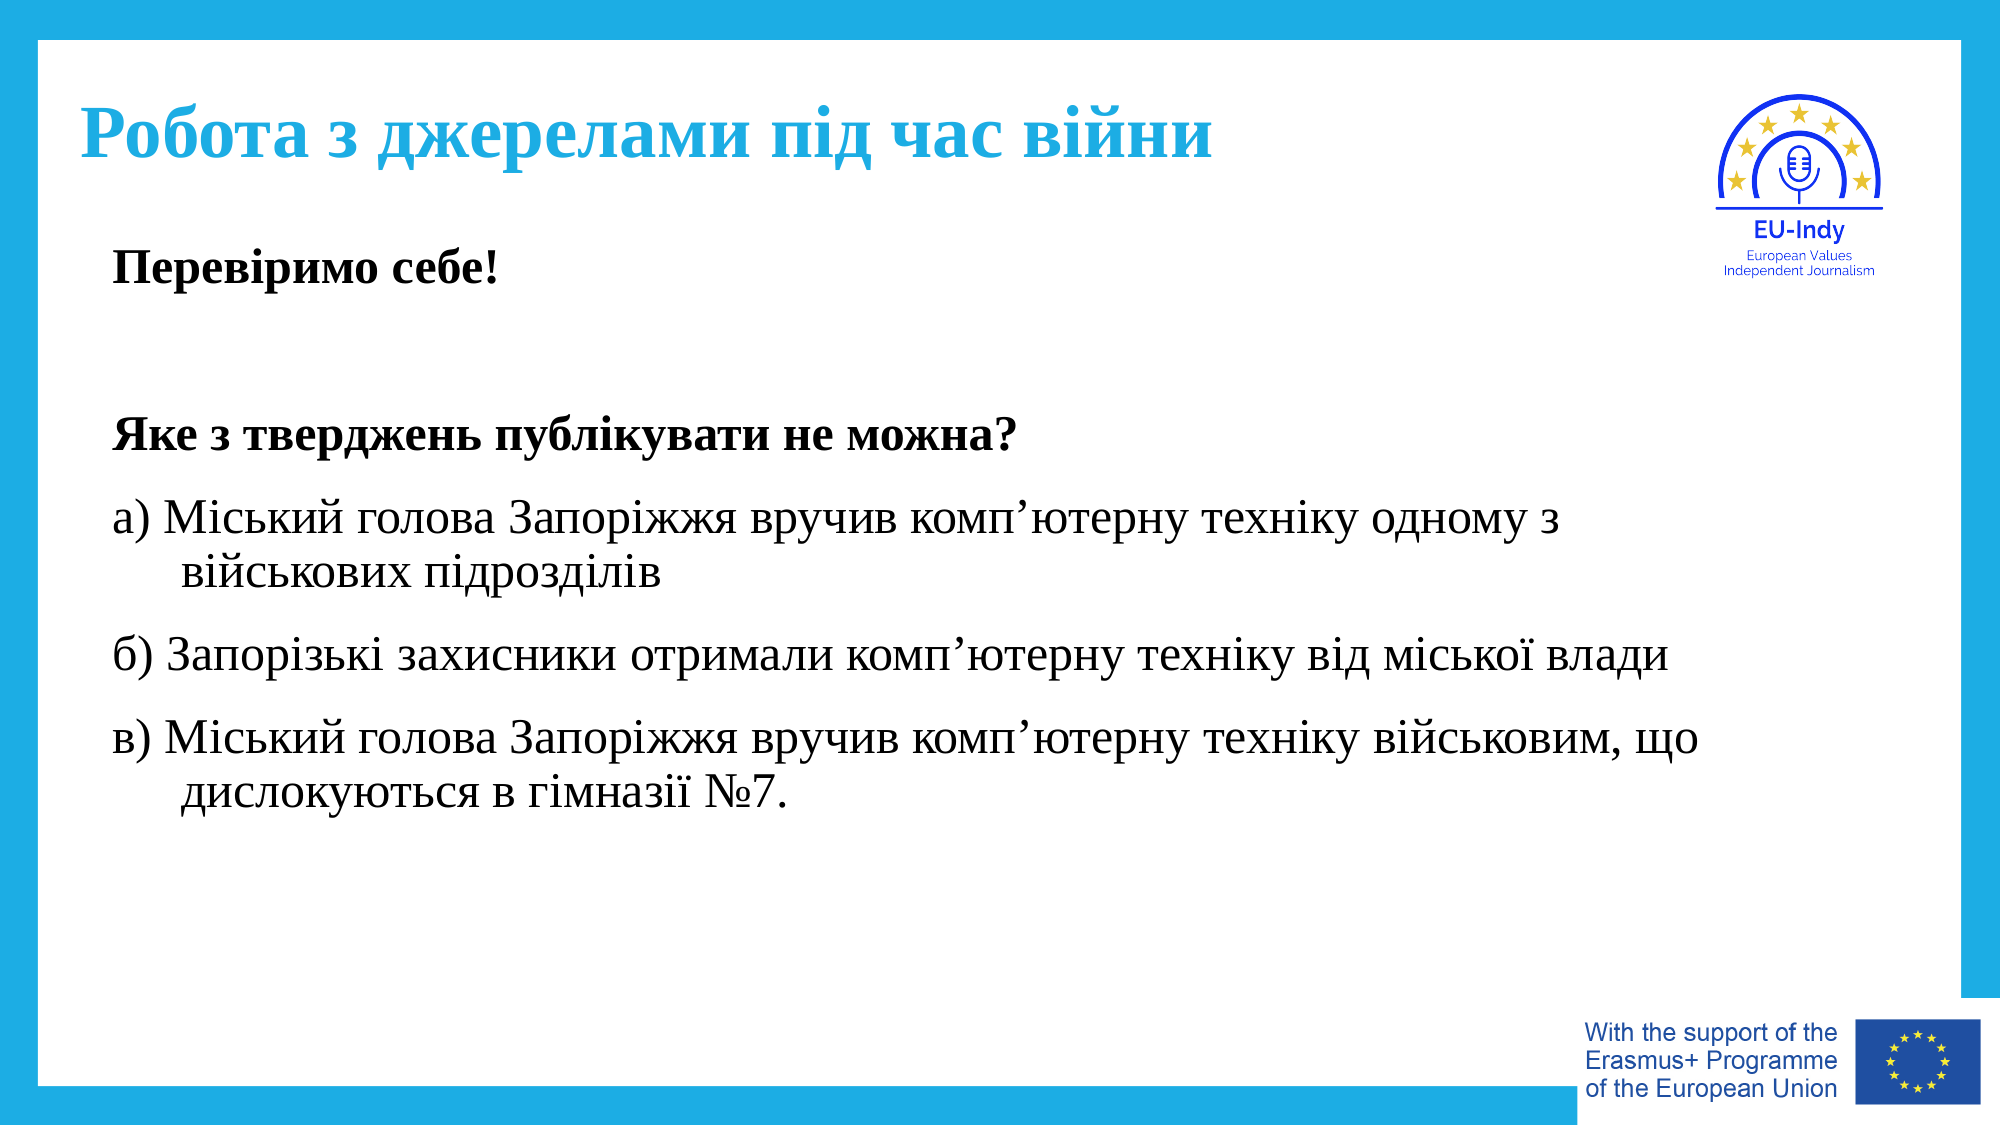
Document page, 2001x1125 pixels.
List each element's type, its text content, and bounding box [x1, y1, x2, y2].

text_box Робота з джерелами під час війни [65, 54, 1627, 212]
picture [1577, 998, 2000, 1125]
list Перевіримо себе! Яке з тверджень публікувати не можна? а) Міський голова Запоріжжя вручив комп’ютерну техніку одному з військових підрозділів б) Запорізькі захисники отримали комп’ютерну техніку від міської влади в) Міський голова Запоріжжя вручив комп’ютерну техніку військовим, що дислокуються в гімназії №7. [89, 232, 1808, 1001]
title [1633, 42, 1967, 333]
